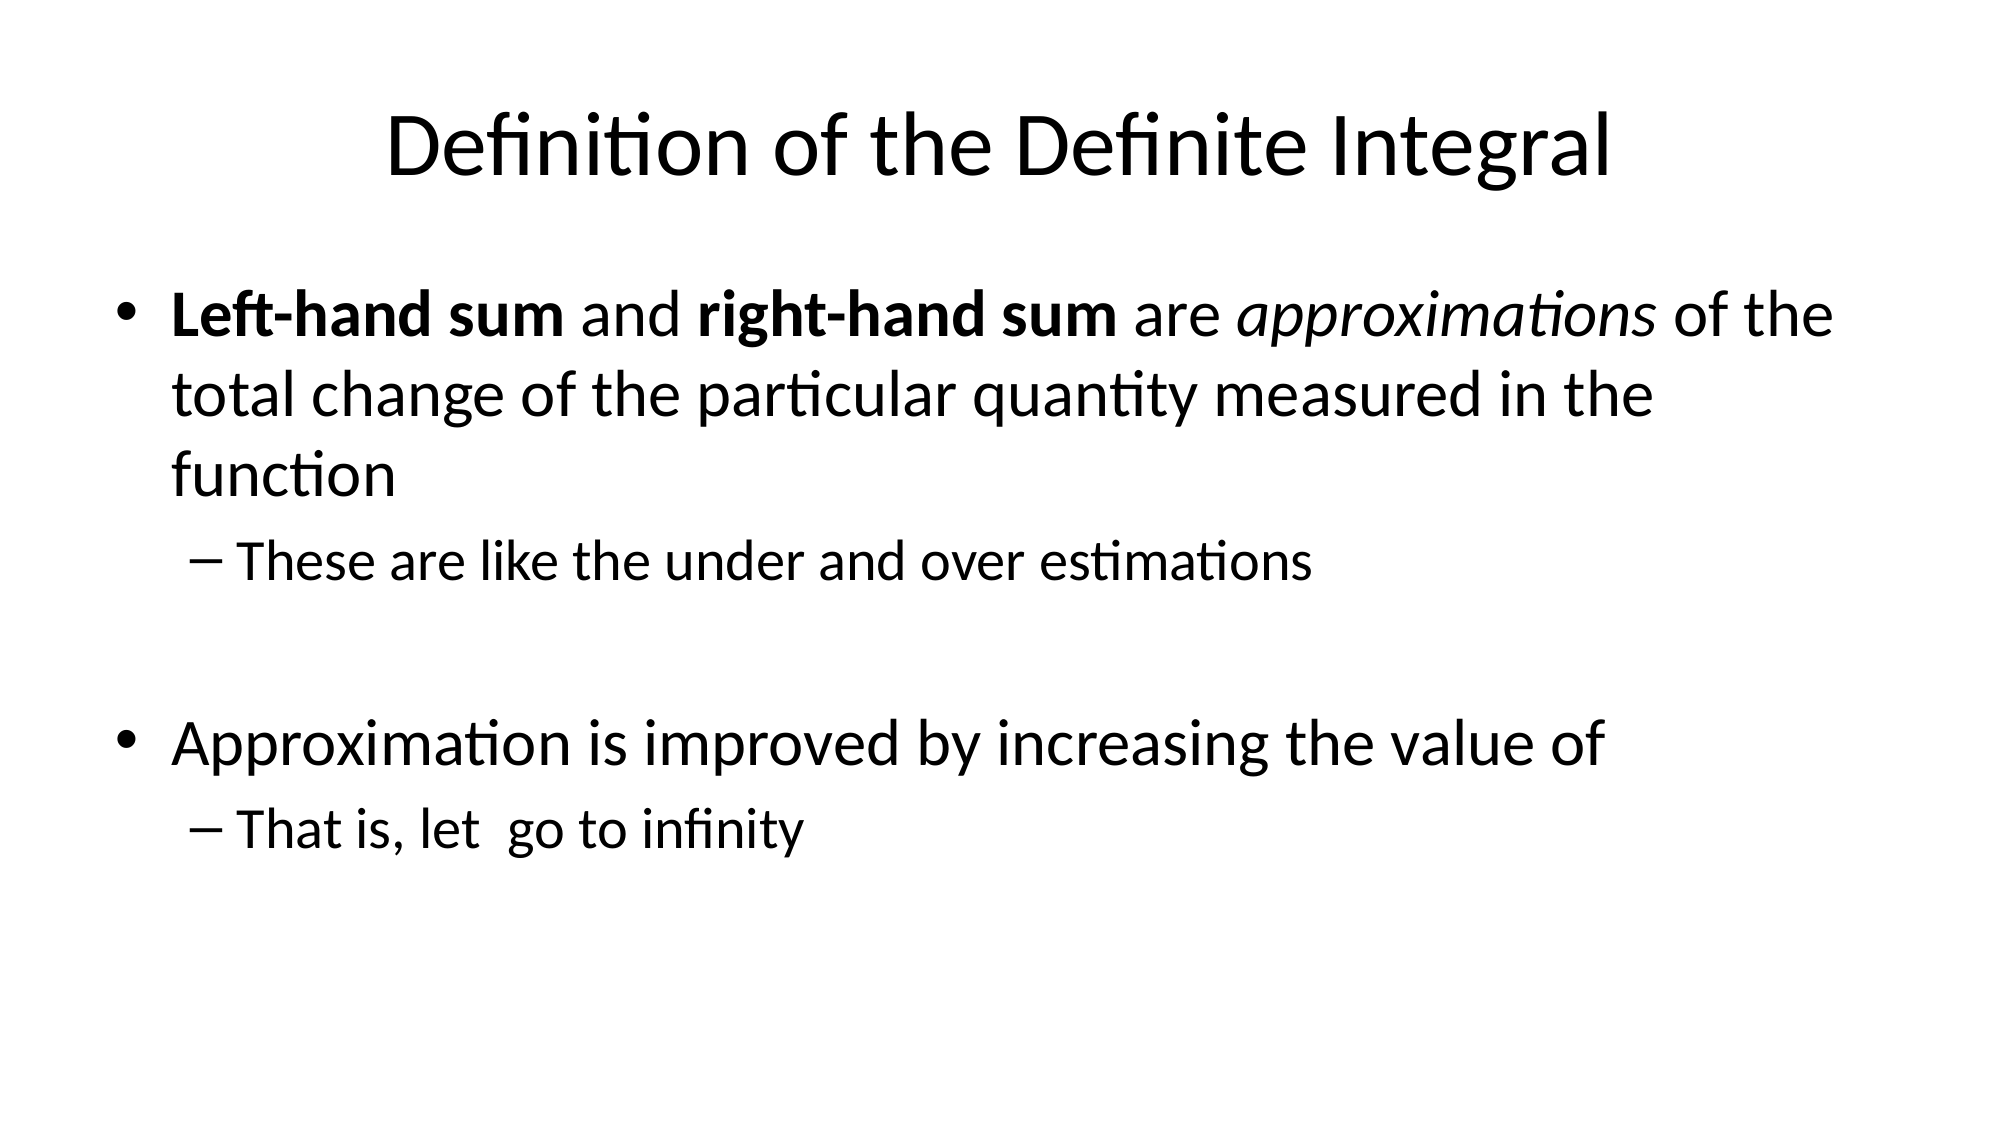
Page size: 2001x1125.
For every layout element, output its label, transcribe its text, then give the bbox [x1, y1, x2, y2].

title Definition of the Definite Integral [99, 45, 1900, 233]
